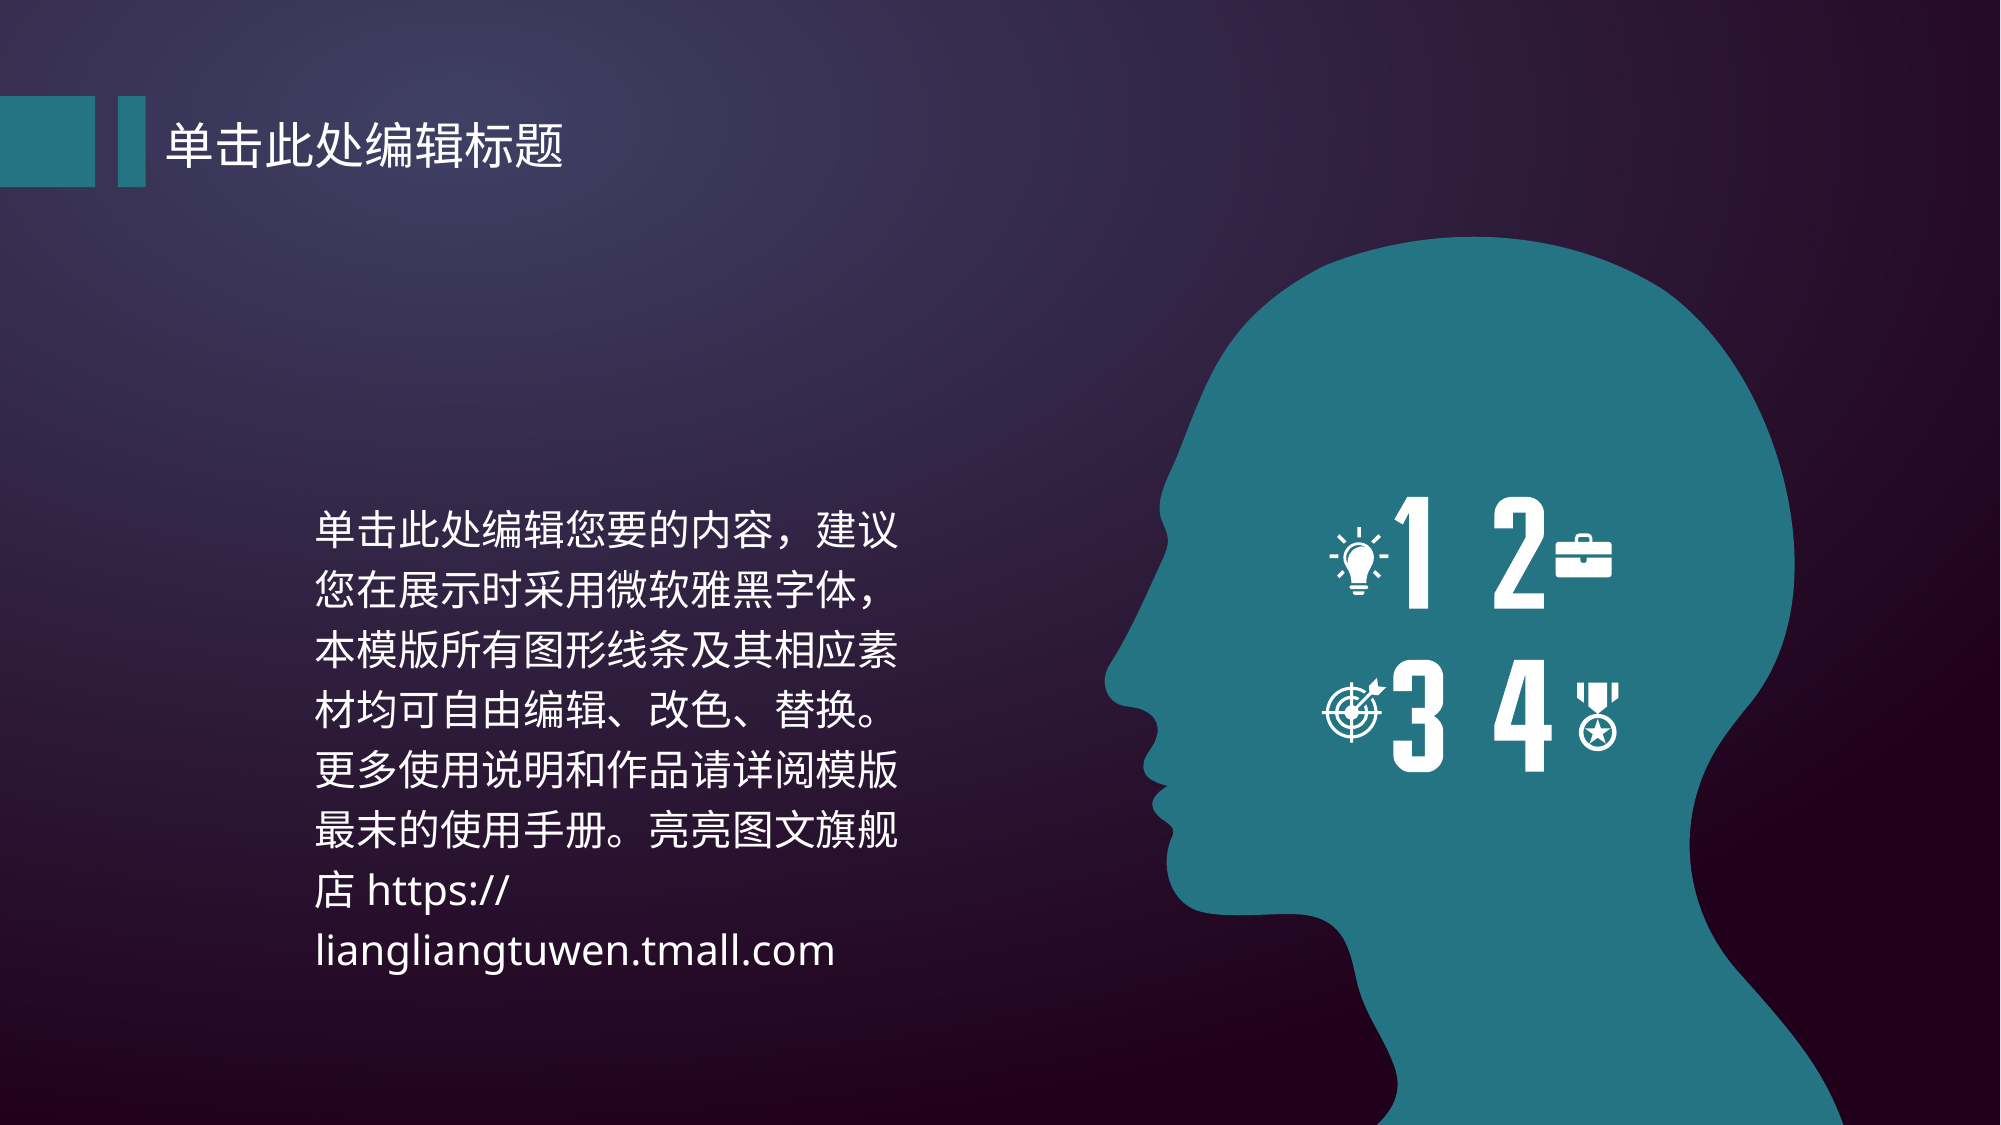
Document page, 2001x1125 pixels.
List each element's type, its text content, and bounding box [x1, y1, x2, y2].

text_box 单击此处编辑标题 [148, 107, 581, 182]
text_box [1349, 585, 1369, 590]
text_box [0, 94, 97, 189]
text_box [1494, 496, 1544, 609]
text_box [1104, 236, 1844, 1125]
text_box [1343, 542, 1374, 584]
text_box [1337, 570, 1345, 579]
text_box 单击此处编辑您要的内容，建议您在展示时采用微软雅黑字体，本模版所有图形线条及其相应素材均可自由编辑、改色、替换。更多使用说明和作品请详阅模版最末的使用手册。亮亮图文旗舰店https://liangliangtuwen.tmall.com [300, 485, 918, 1049]
text_box [1611, 682, 1619, 703]
text_box [1371, 534, 1382, 544]
text_box [1379, 554, 1389, 559]
text_box [1393, 659, 1444, 773]
text_box [116, 94, 148, 189]
text_box [1357, 527, 1361, 538]
text_box [1372, 570, 1382, 579]
text_box [1555, 557, 1612, 578]
text_box [1329, 554, 1339, 559]
text_box [1321, 677, 1387, 743]
picture [0, 0, 2001, 1125]
text_box [1555, 533, 1612, 555]
text_box [1494, 659, 1552, 772]
text_box [1578, 682, 1617, 752]
text_box [1394, 496, 1429, 609]
text_box [1577, 682, 1584, 703]
text_box [1352, 591, 1365, 595]
text_box [1337, 534, 1347, 544]
